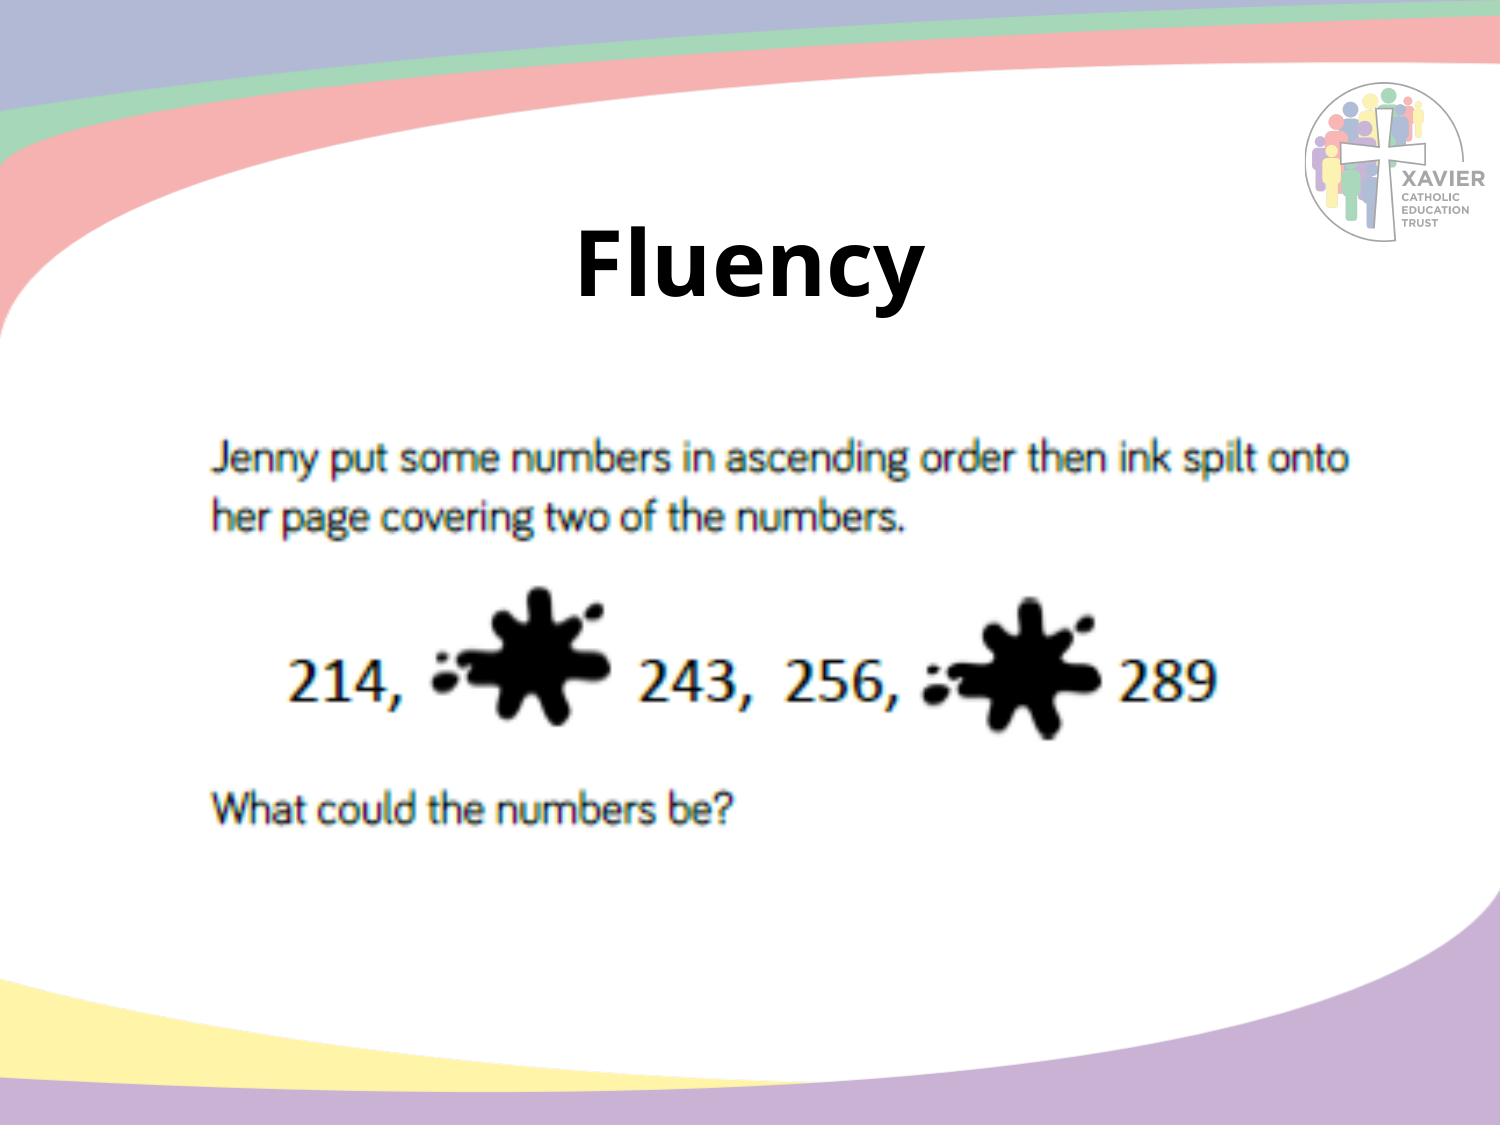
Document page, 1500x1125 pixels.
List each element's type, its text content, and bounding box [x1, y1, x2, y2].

picture [187, 396, 1388, 905]
title Fluency [112, 184, 1388, 325]
